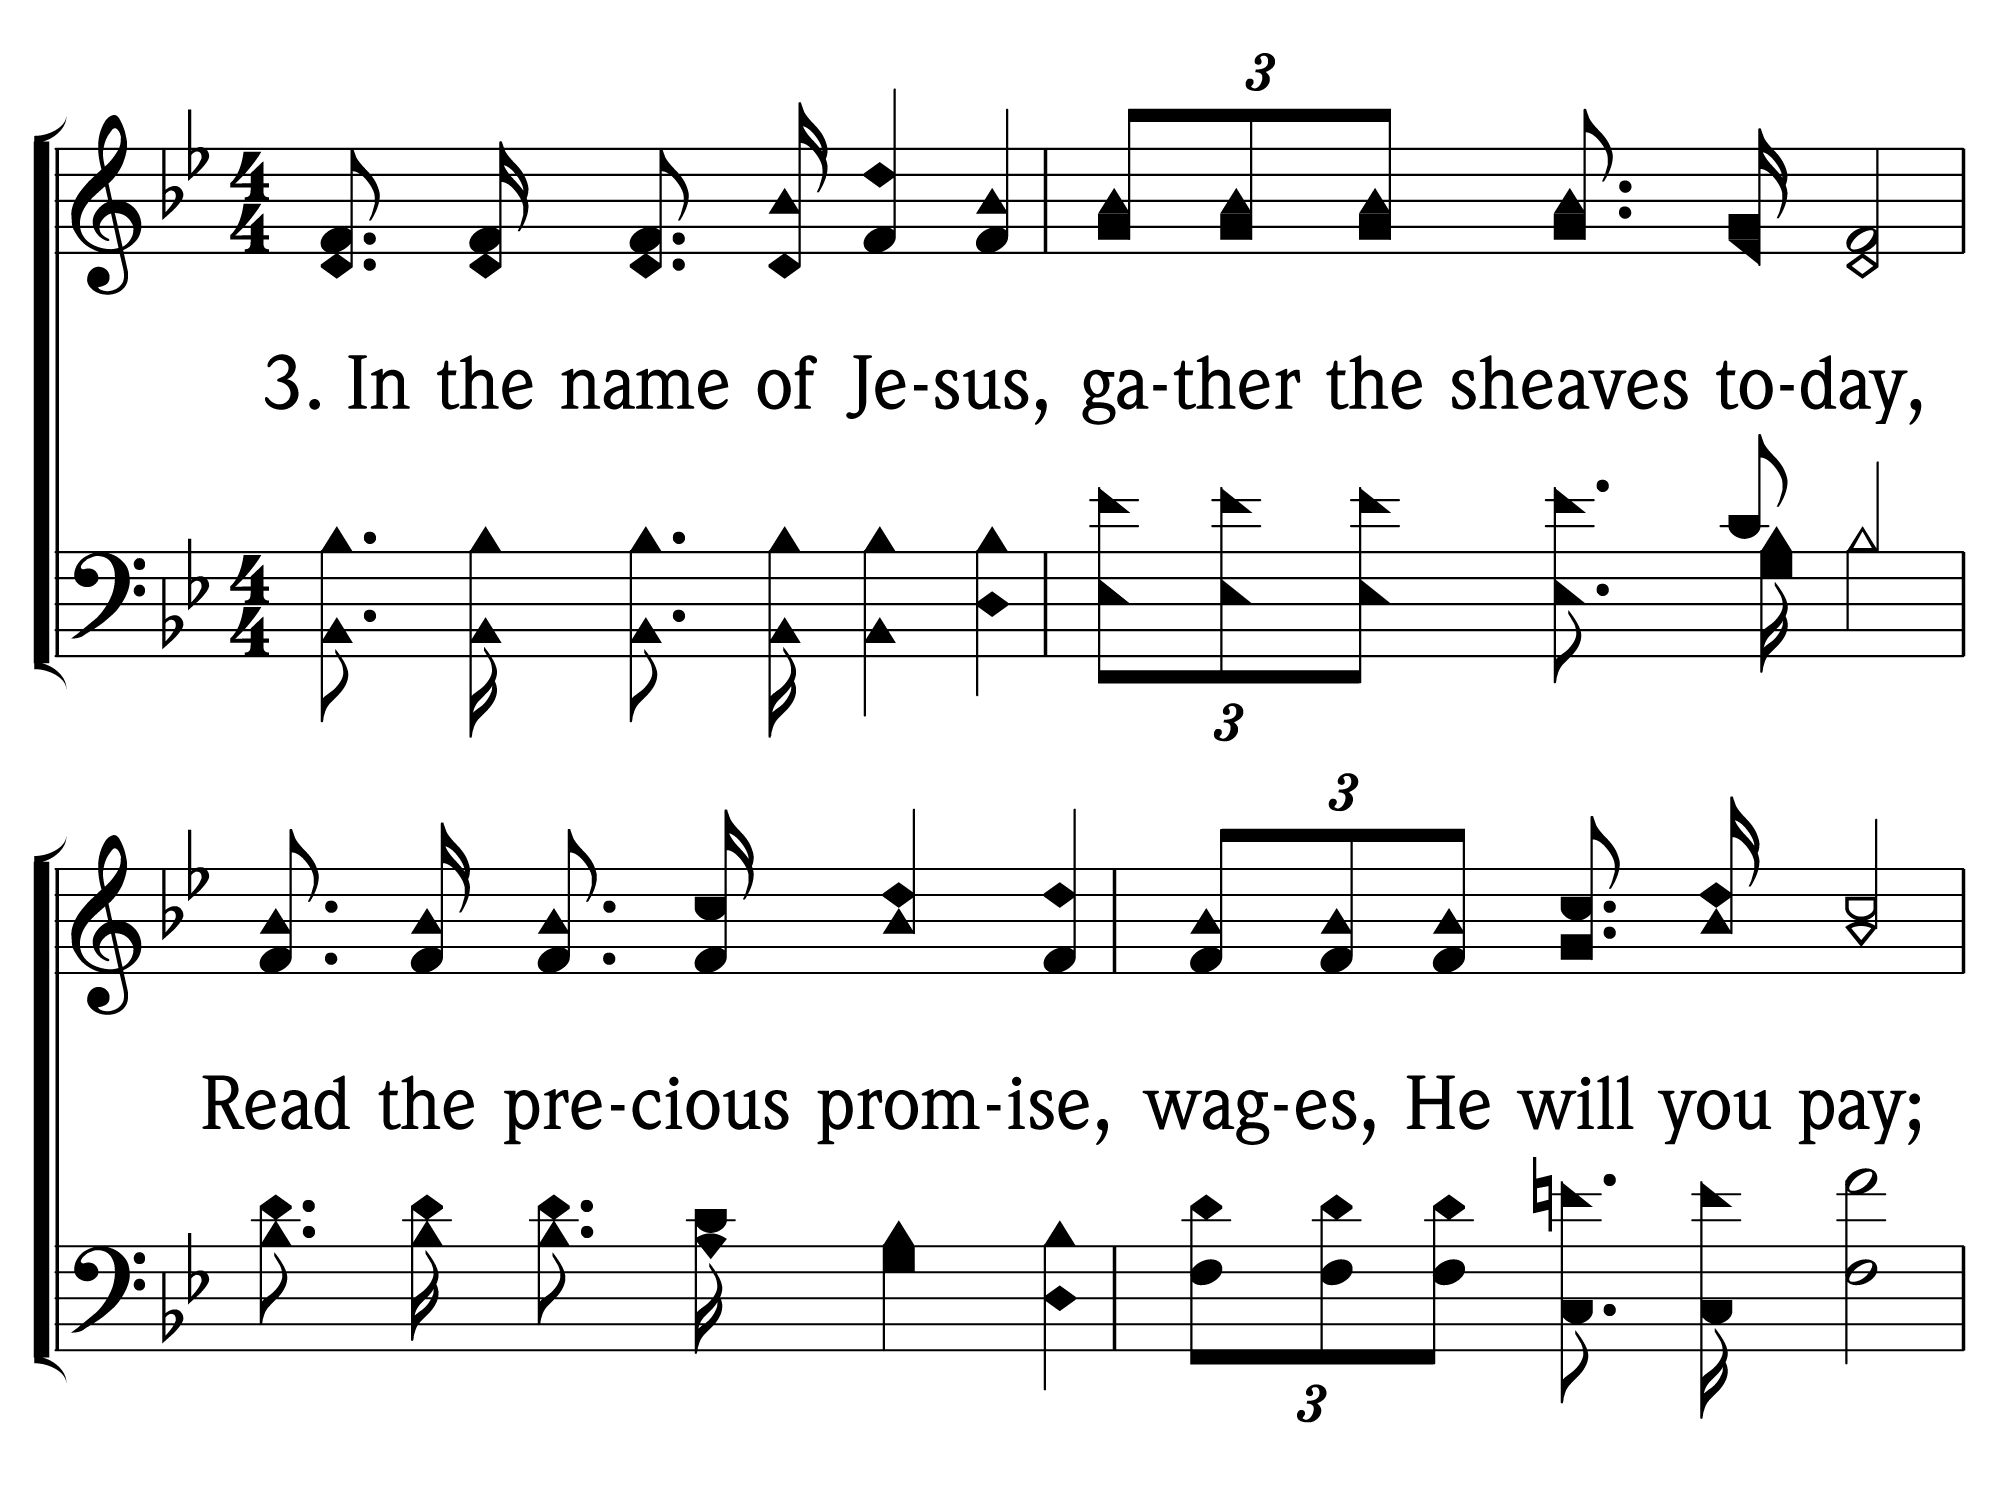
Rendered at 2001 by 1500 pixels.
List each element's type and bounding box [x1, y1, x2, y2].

text_box [0, 0, 2000, 1500]
